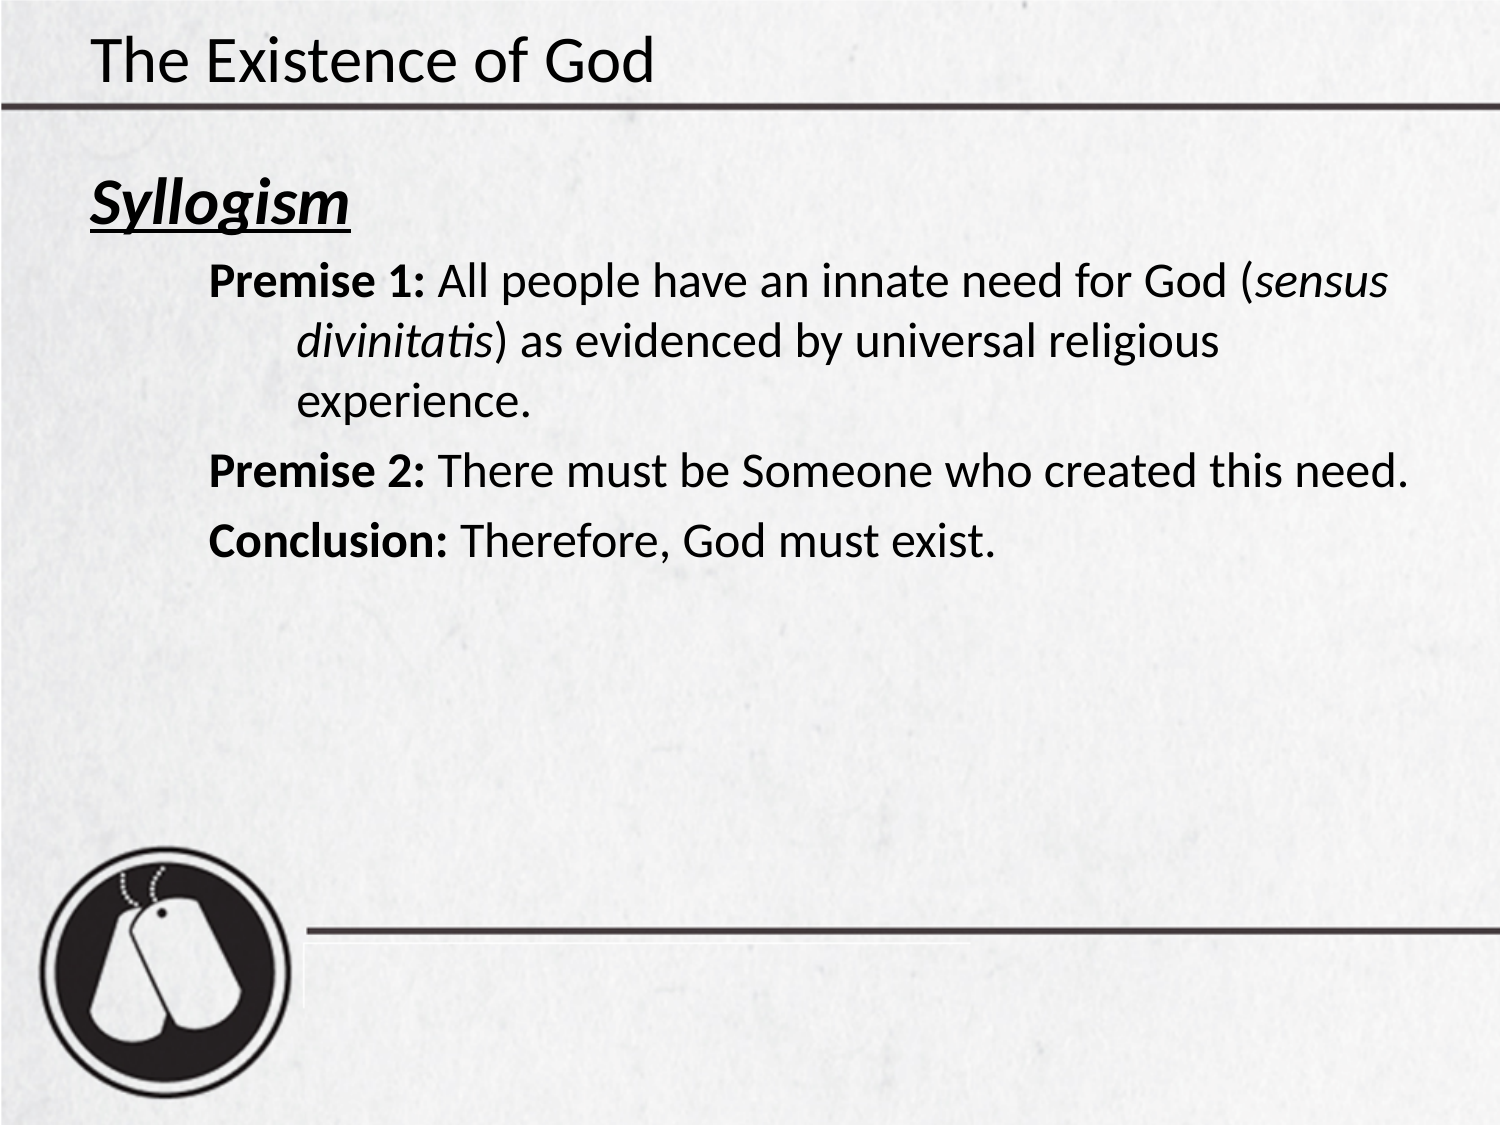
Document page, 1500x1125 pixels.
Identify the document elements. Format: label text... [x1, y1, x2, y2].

list Syllogism Premise 1: All people have an innate need for God (sensus divinitatis) as evidenced by universal religious experience. Premise 2: There must be Someone who created this need. Conclusion: Therefore, God must exist. [75, 149, 1425, 888]
title The Existence of God [75, 0, 1075, 113]
picture [0, 0, 1500, 1125]
